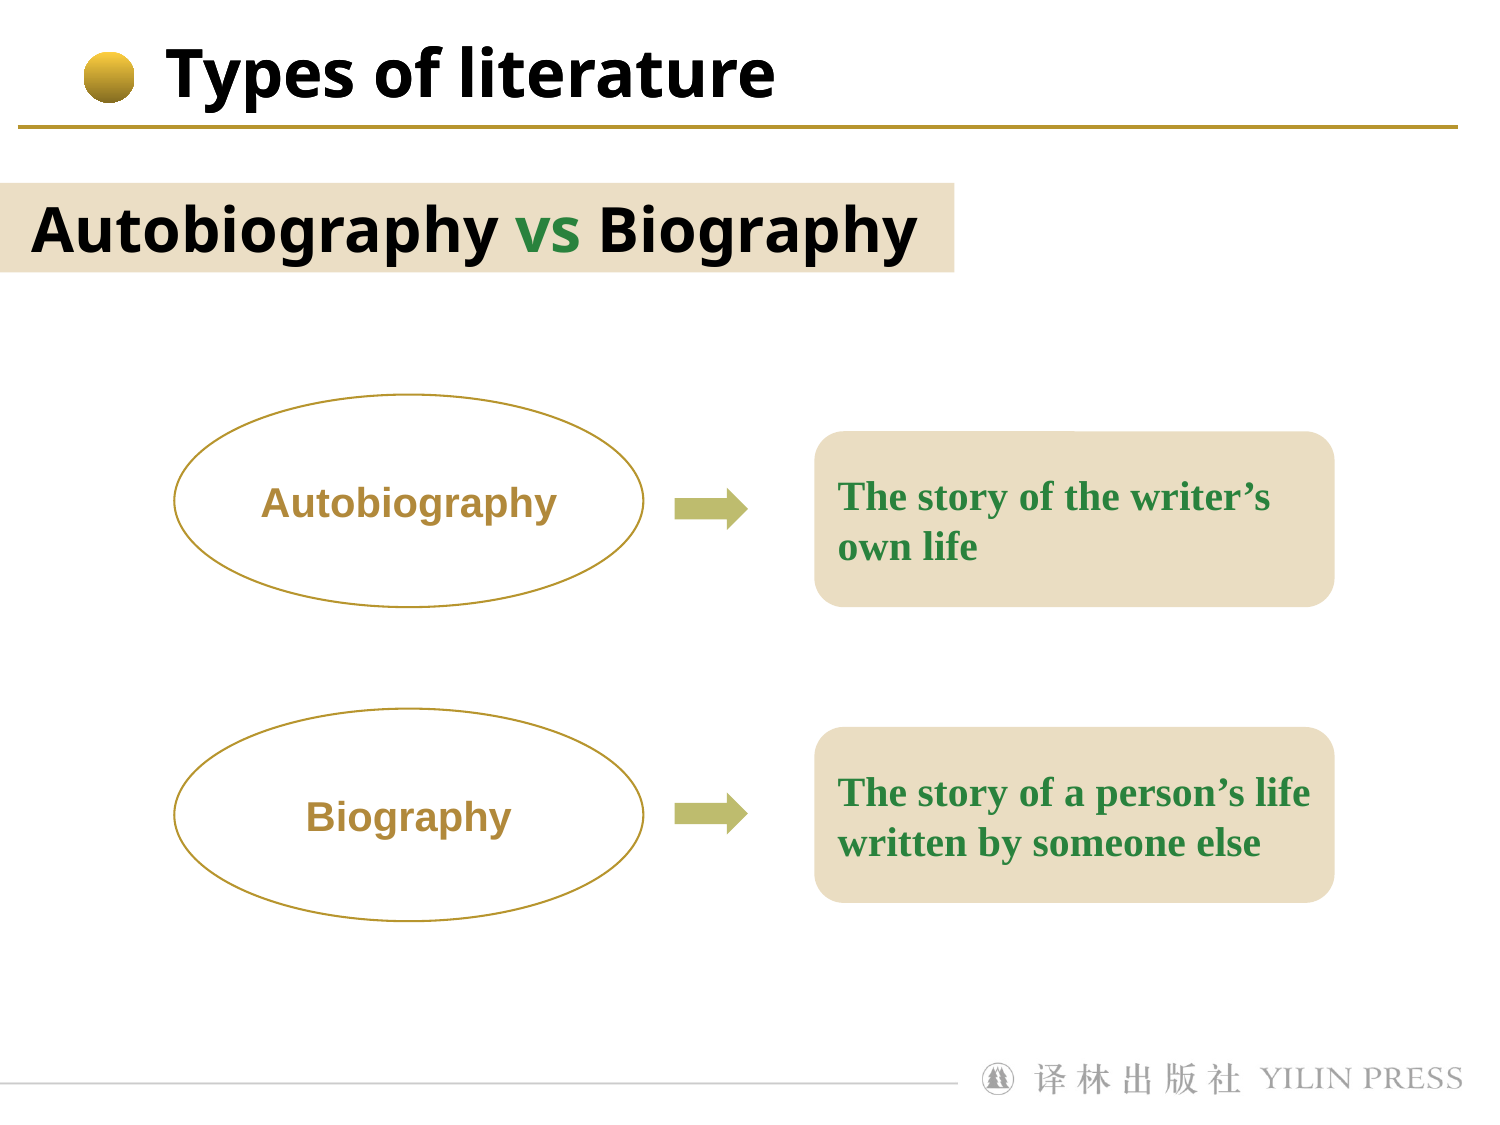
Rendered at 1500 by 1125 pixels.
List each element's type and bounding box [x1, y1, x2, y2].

text_box [674, 431, 1335, 608]
picture [0, 0, 1500, 1125]
text_box [674, 726, 1335, 903]
text_box [17, 22, 1459, 127]
